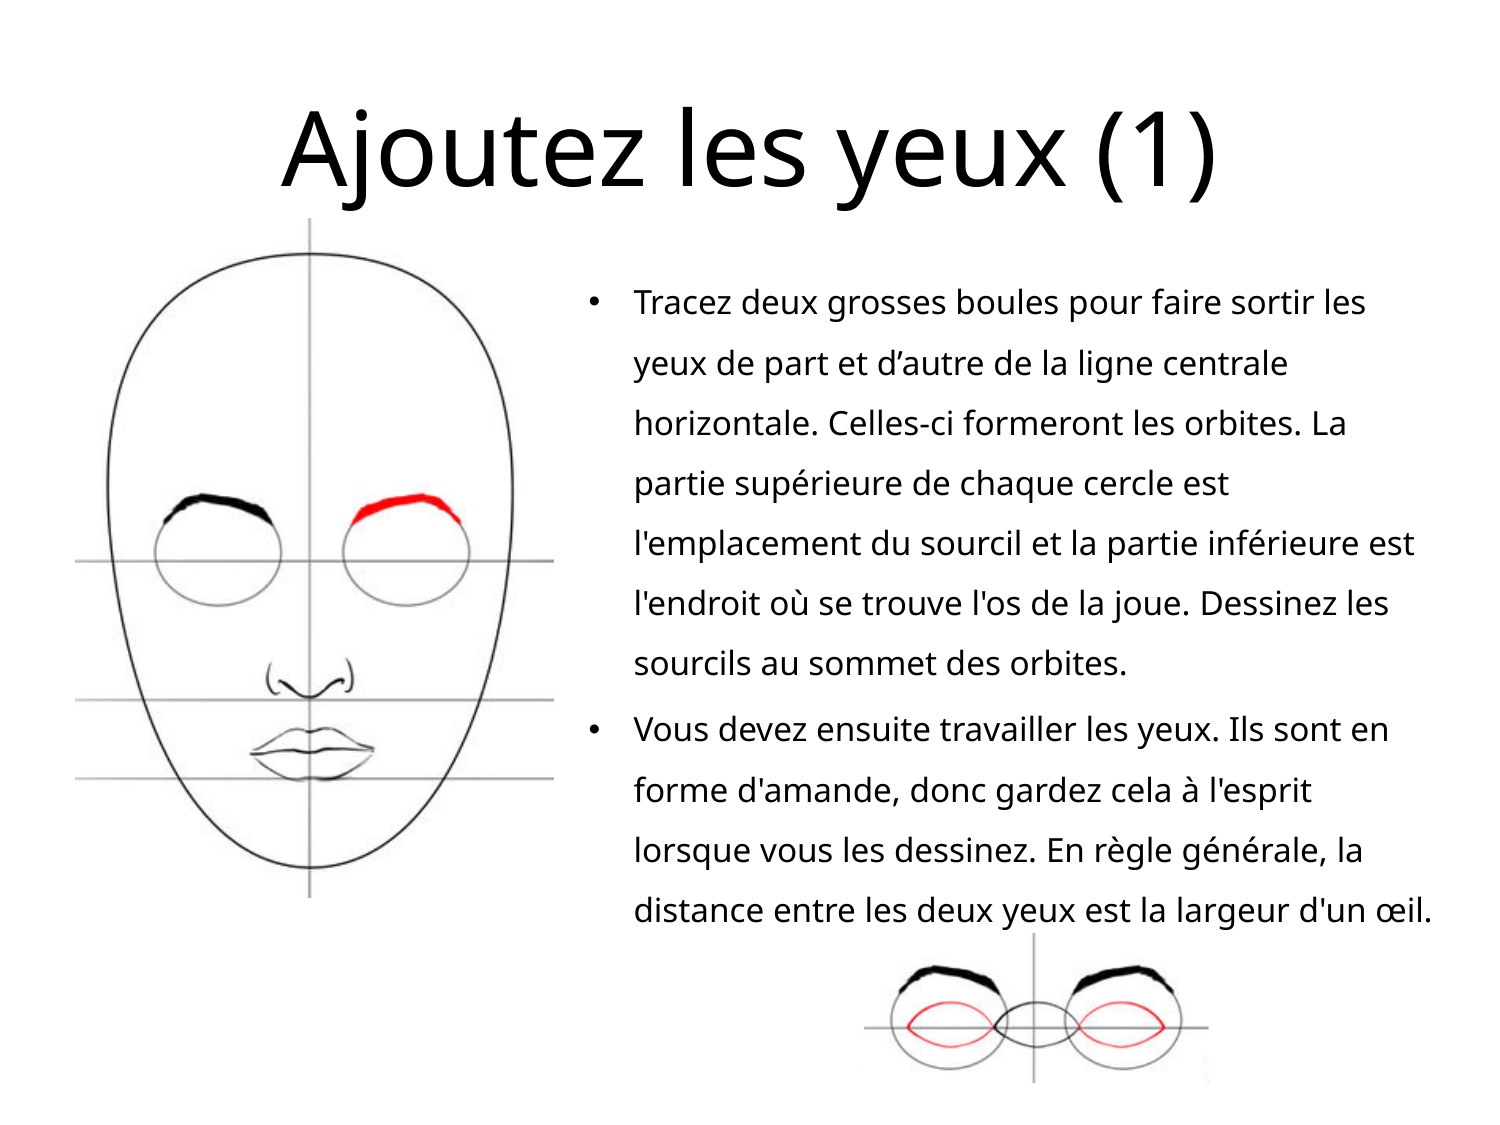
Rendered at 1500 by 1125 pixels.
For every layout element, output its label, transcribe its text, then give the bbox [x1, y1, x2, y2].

list Tracez deux grosses boules pour faire sortir les yeux de part et d’autre de la ligne centrale horizontale. Celles-ci formeront les orbites. La partie supérieure de chaque cercle est l'emplacement du sourcil et la partie inférieure est l'endroit où se trouve l'os de la joue. Dessinez les sourcils au sommet des orbites. Vous devez ensuite travailler les yeux. Ils sont en forme d'amande, donc gardez cela à l'esprit lorsque vous les dessinez. En règle générale, la distance entre les deux yeux est la largeur d'un œil. [573, 223, 1453, 967]
picture [863, 933, 1209, 1084]
title Ajoutez les yeux (1) [75, 75, 1425, 263]
picture [74, 218, 555, 898]
